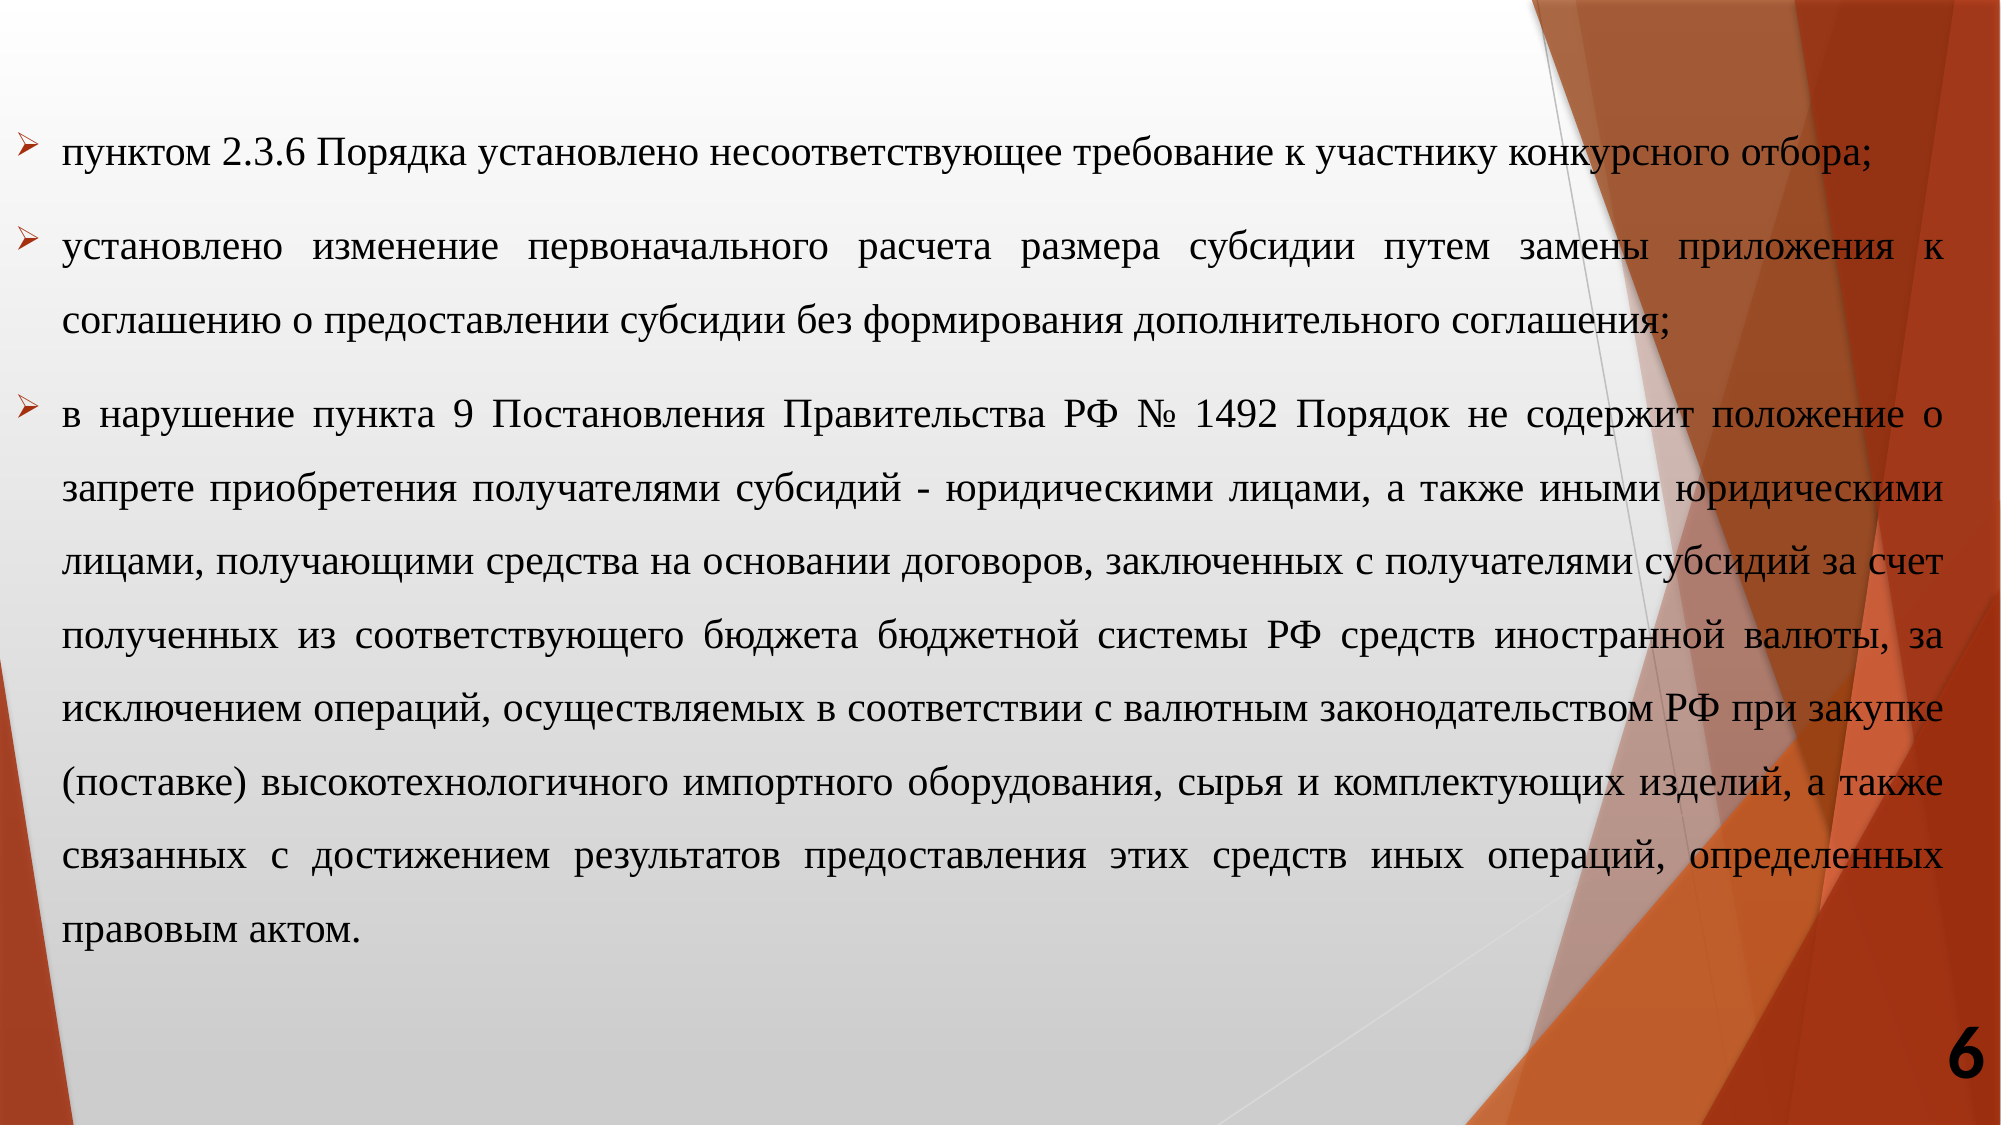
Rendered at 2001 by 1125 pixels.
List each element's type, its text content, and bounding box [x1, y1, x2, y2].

list пунктом 2.3.6 Порядка установлено несоответствующее требование к участнику конкурсного отбора; установлено изменение первоначального расчета размера субсидии путем замены приложения к соглашению о предоставлении субсидии без формирования дополнительного соглашения; в нарушение пункта 9 Постановления Правительства РФ № 1492 Порядок не содержит положение о запрете приобретения получателями субсидий - юридическими лицами, а также иными юридическими лицами, получающими средства на основании договоров, заключенных с получателями субсидий за счет полученных из соответствующего бюджета бюджетной системы РФ средств иностранной валюты, за исключением операций, осуществляемых в соответствии с валютным законодательством РФ при закупке (поставке) высокотехнологичного импортного оборудования, сырья и комплектующих изделий, а также связанных с достижением результатов предоставления этих средств иных операций, определенных правовым актом. [0, 21, 1960, 1092]
slide_number 6 [1875, 972, 2000, 1125]
